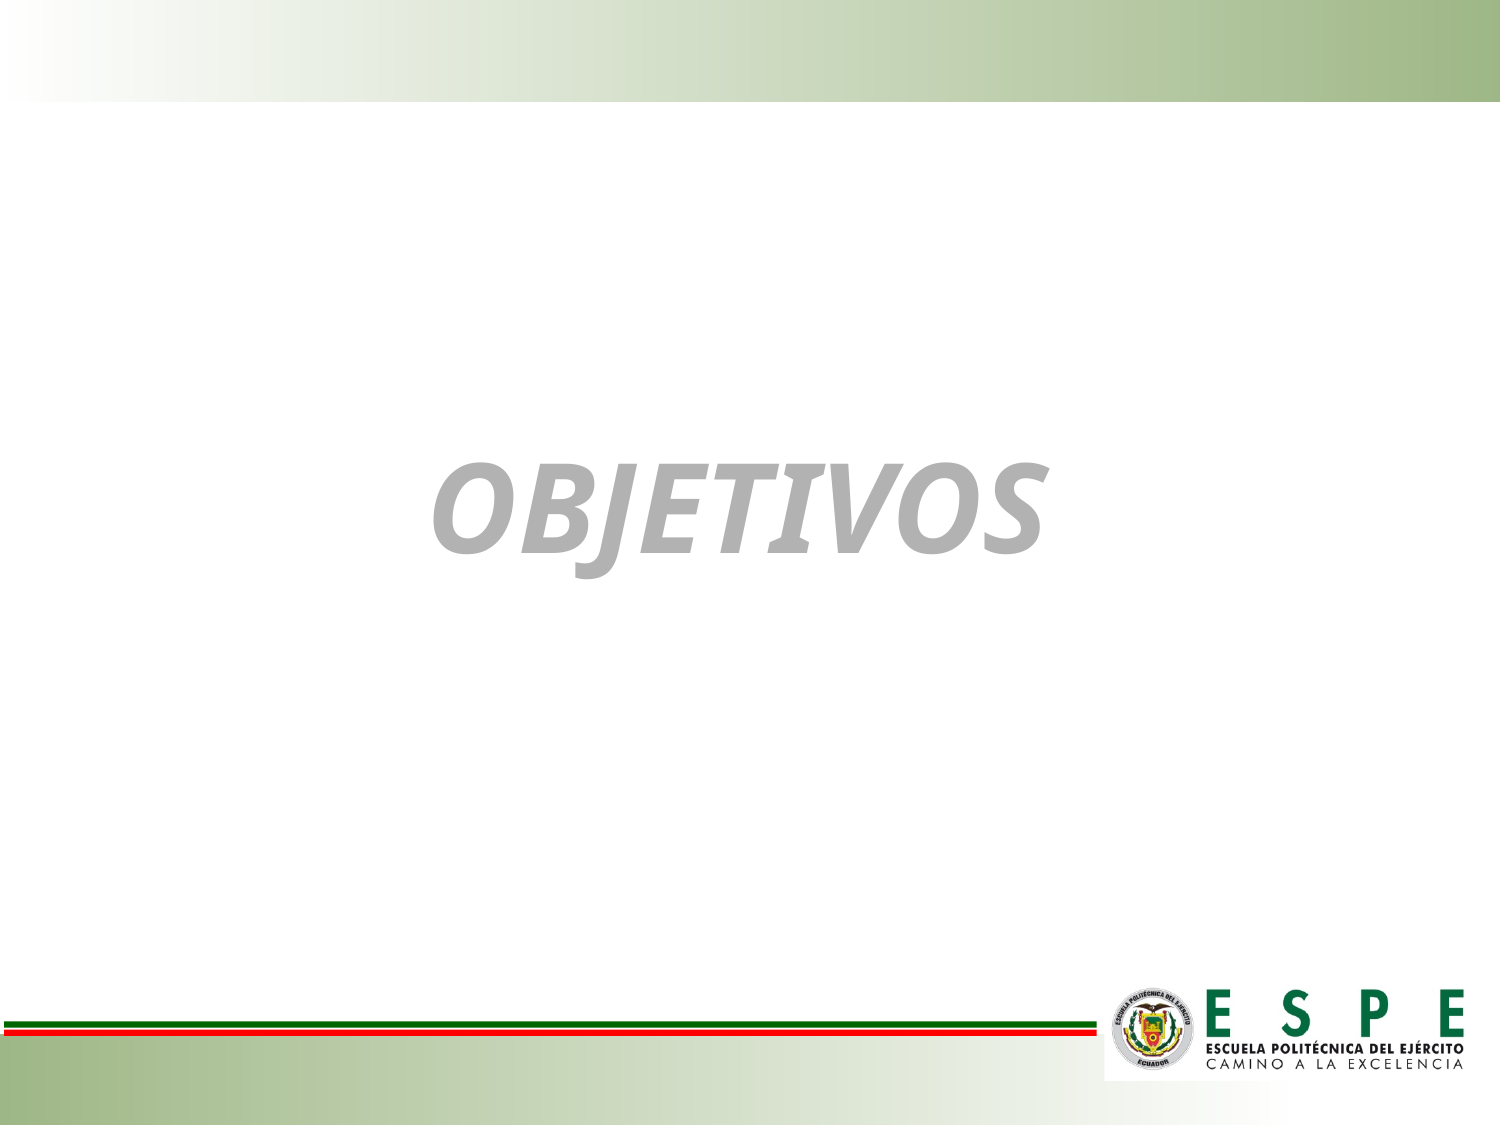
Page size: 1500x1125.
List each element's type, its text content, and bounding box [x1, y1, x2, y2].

text_box OBJETIVOS [123, 420, 1353, 586]
picture [1104, 976, 1483, 1081]
